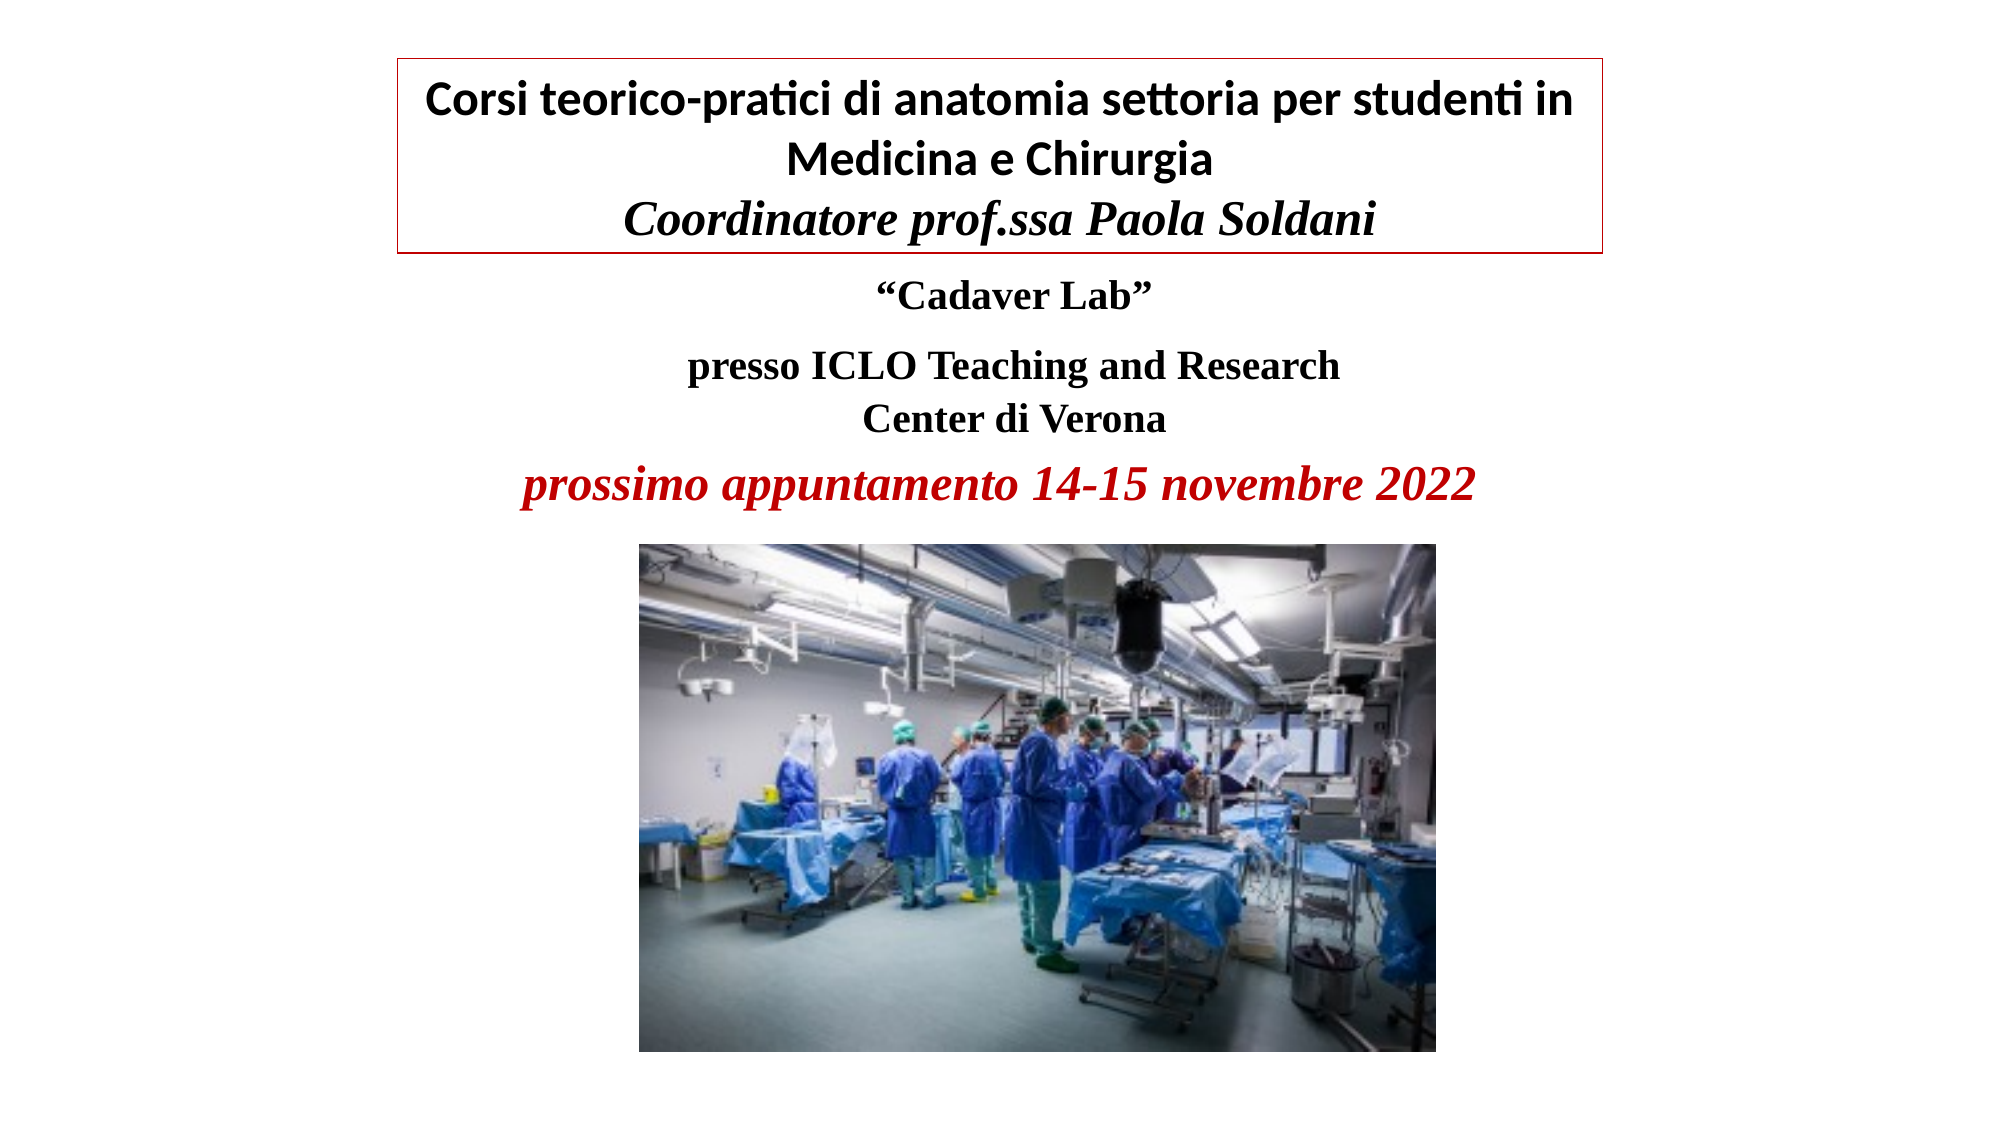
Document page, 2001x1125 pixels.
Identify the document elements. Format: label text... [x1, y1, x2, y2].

text_box prossimo appuntamento 14-15 novembre 2022 [508, 439, 1492, 519]
text_box “Cadaver Lab” presso ICLO Teaching and Research Center di Verona [639, 256, 1390, 439]
picture [639, 544, 1436, 1052]
text_box Corsi teorico-pratici di anatomia settoria per studenti in Medicina e Chirurgia Coordinatore prof.ssa Paola Soldani [397, 58, 1603, 254]
